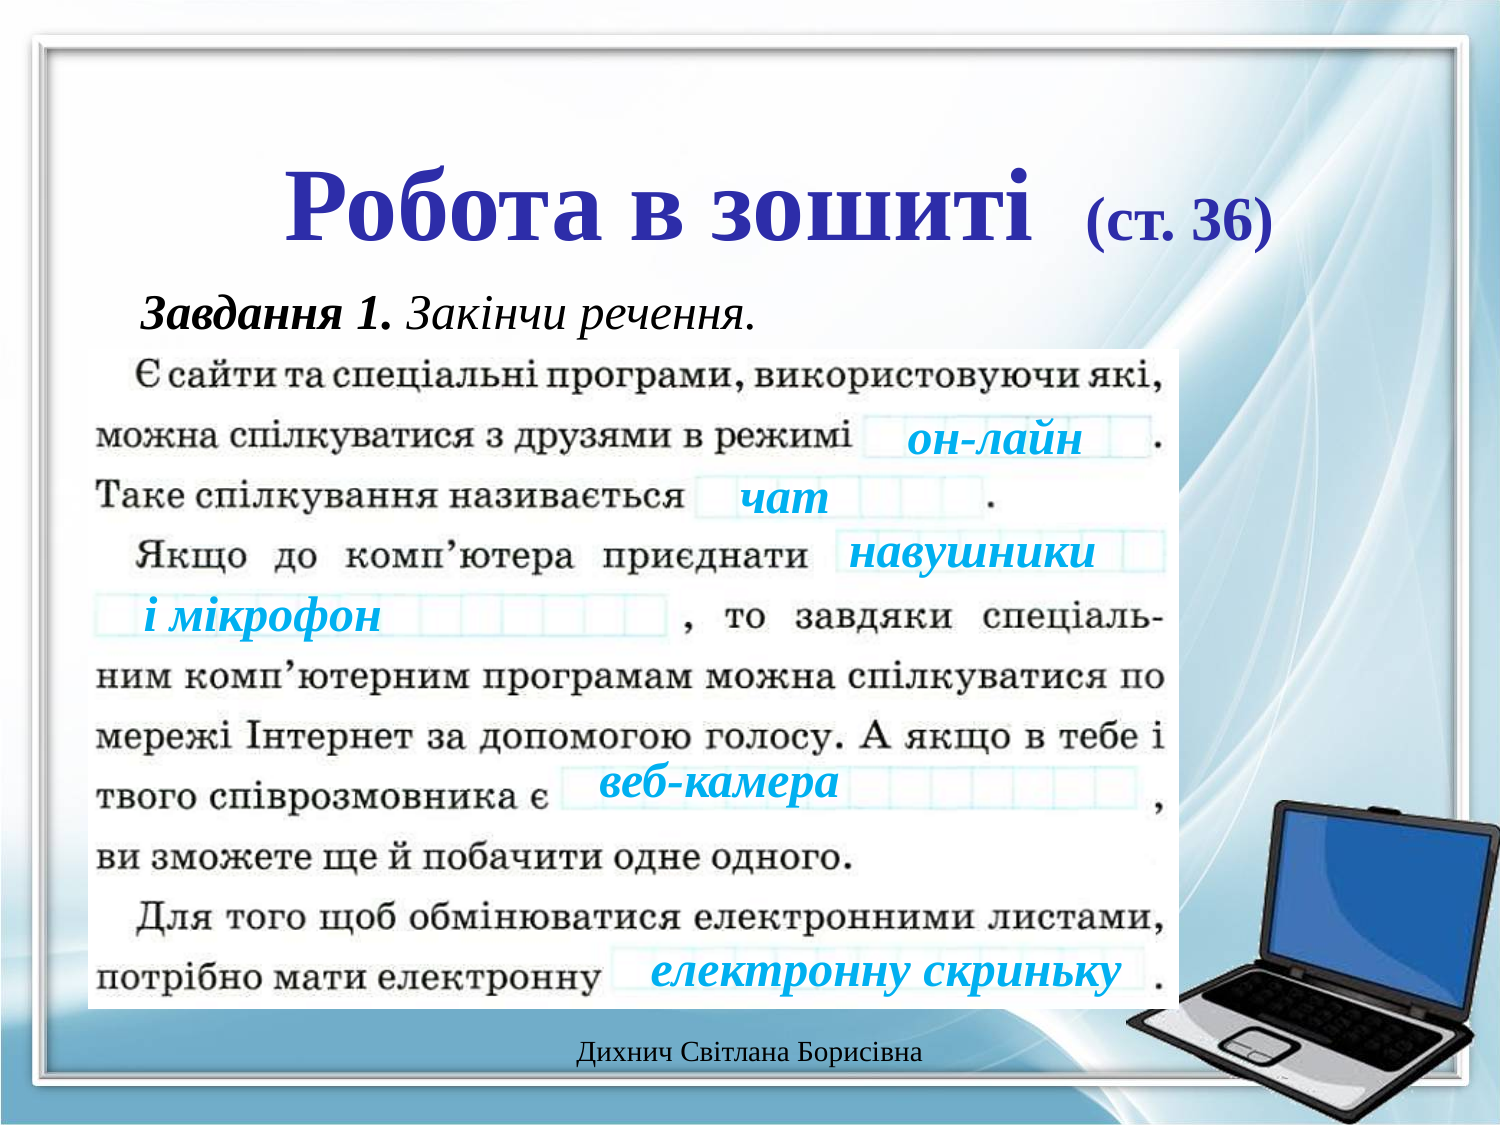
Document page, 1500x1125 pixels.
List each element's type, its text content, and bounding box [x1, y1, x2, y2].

footer Дихнич Світлана Борисівна [512, 1024, 988, 1103]
text_box Робота в зошиті (ст. 36) [100, 128, 1459, 269]
text_box Завдання 1. Закінчи речення. [51, 272, 1317, 348]
picture [0, 0, 1500, 1125]
